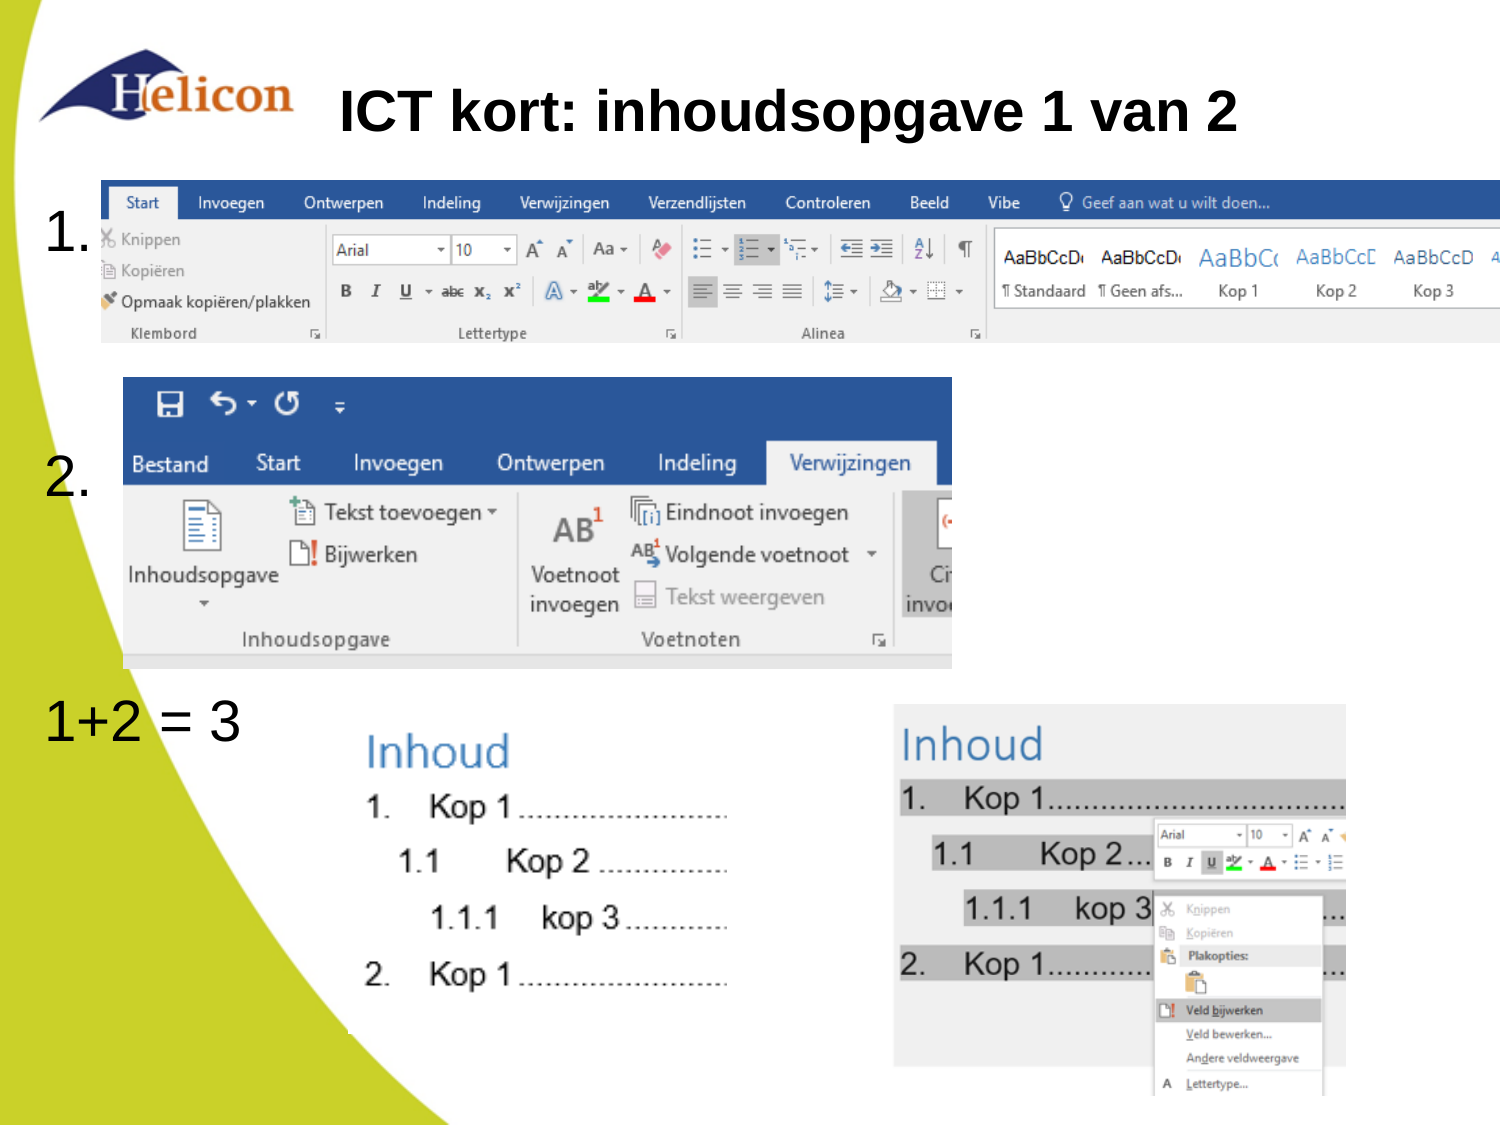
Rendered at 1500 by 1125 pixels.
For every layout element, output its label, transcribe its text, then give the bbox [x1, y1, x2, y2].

title ICT kort: inhoudsopgave 1 van 2 [324, 54, 1415, 161]
list 1. 2. 1+2 = 3 [29, 185, 1118, 995]
picture [0, 0, 1500, 1125]
